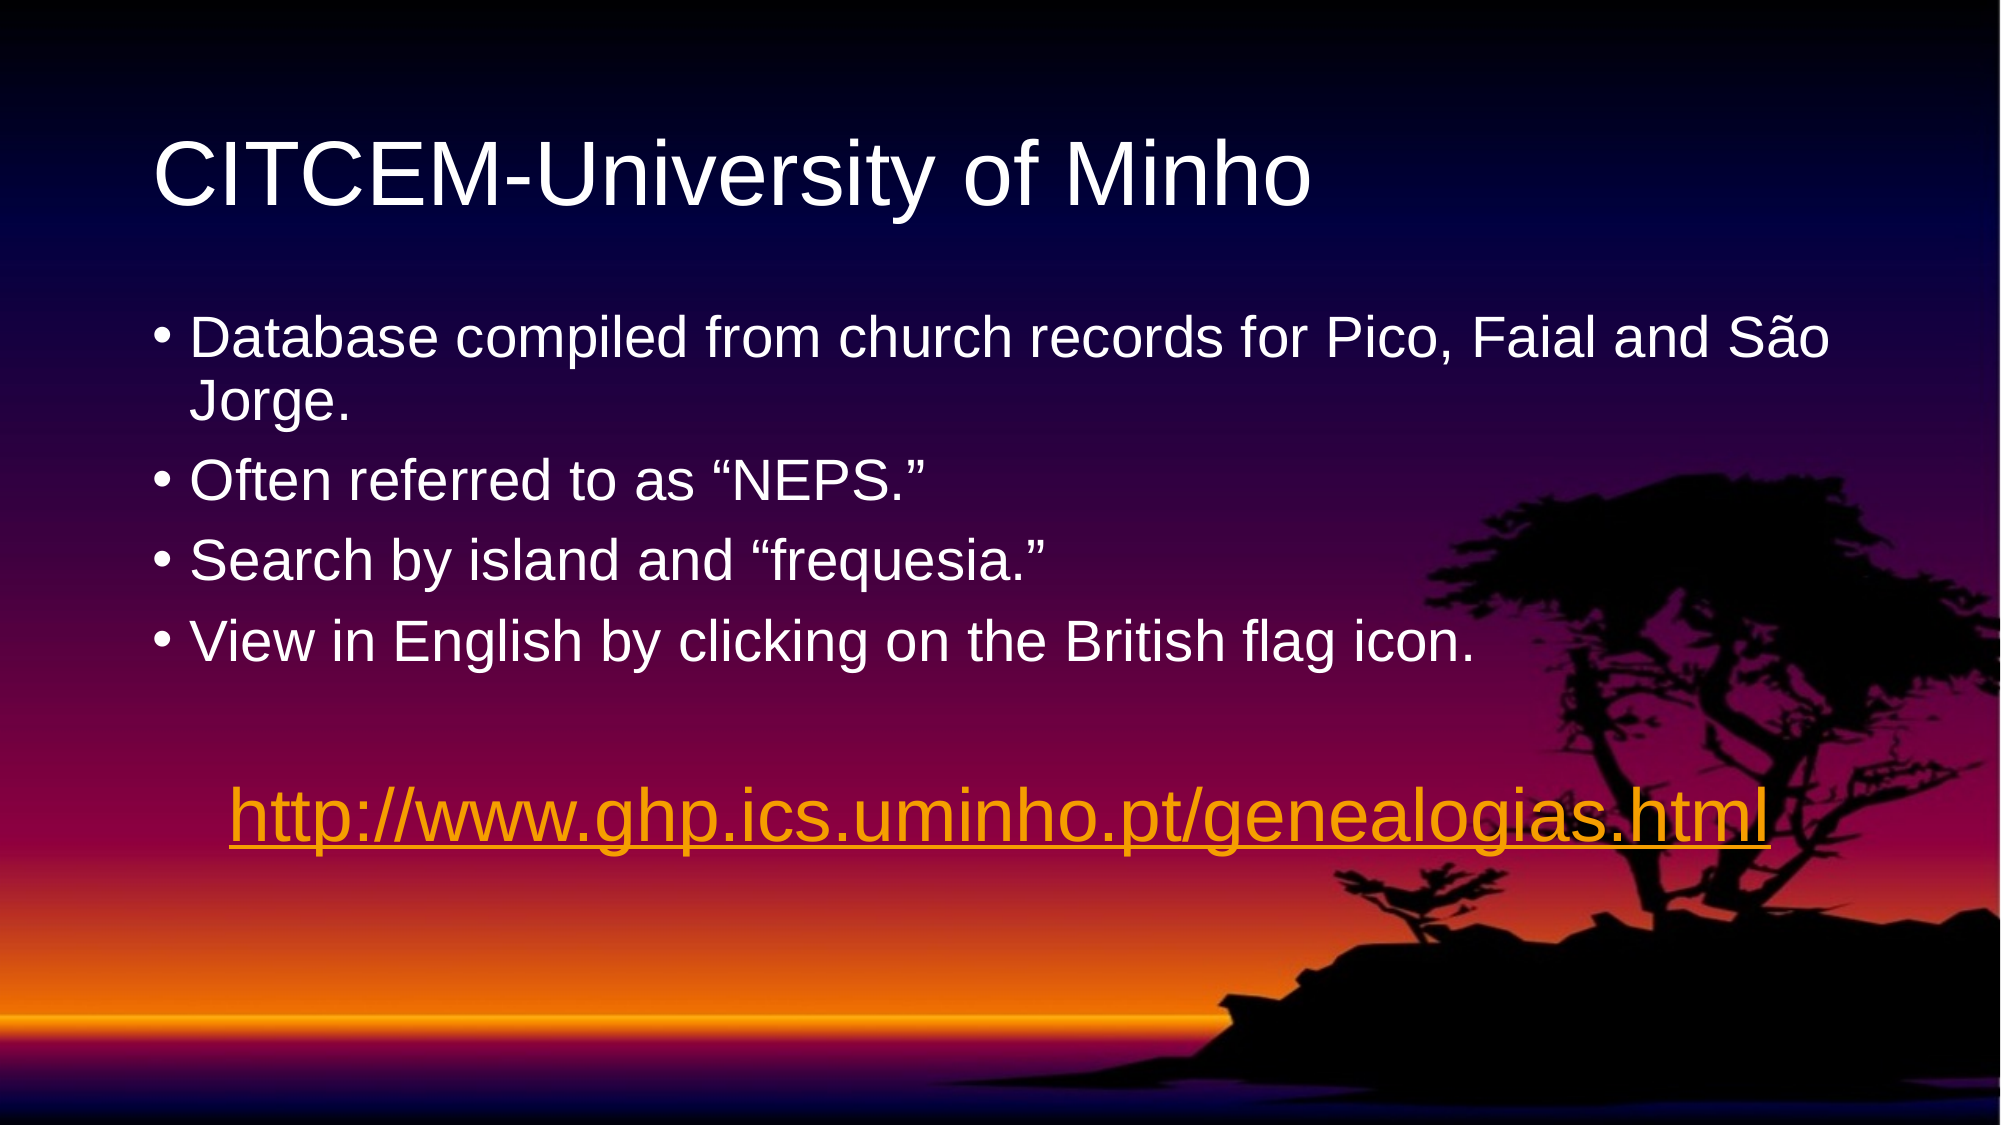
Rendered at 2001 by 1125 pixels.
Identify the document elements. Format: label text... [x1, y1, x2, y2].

title CITCEM-University of Minho [137, 59, 1863, 278]
picture [0, 0, 2001, 1125]
list Database compiled from church records for Pico, Faial and São Jorge. Often referred to as “NEPS.” Search by island and “frequesia.” View in English by clicking on the British flag icon. http://www.ghp.ics.uminho.pt/genealogias.html [137, 299, 1863, 1014]
